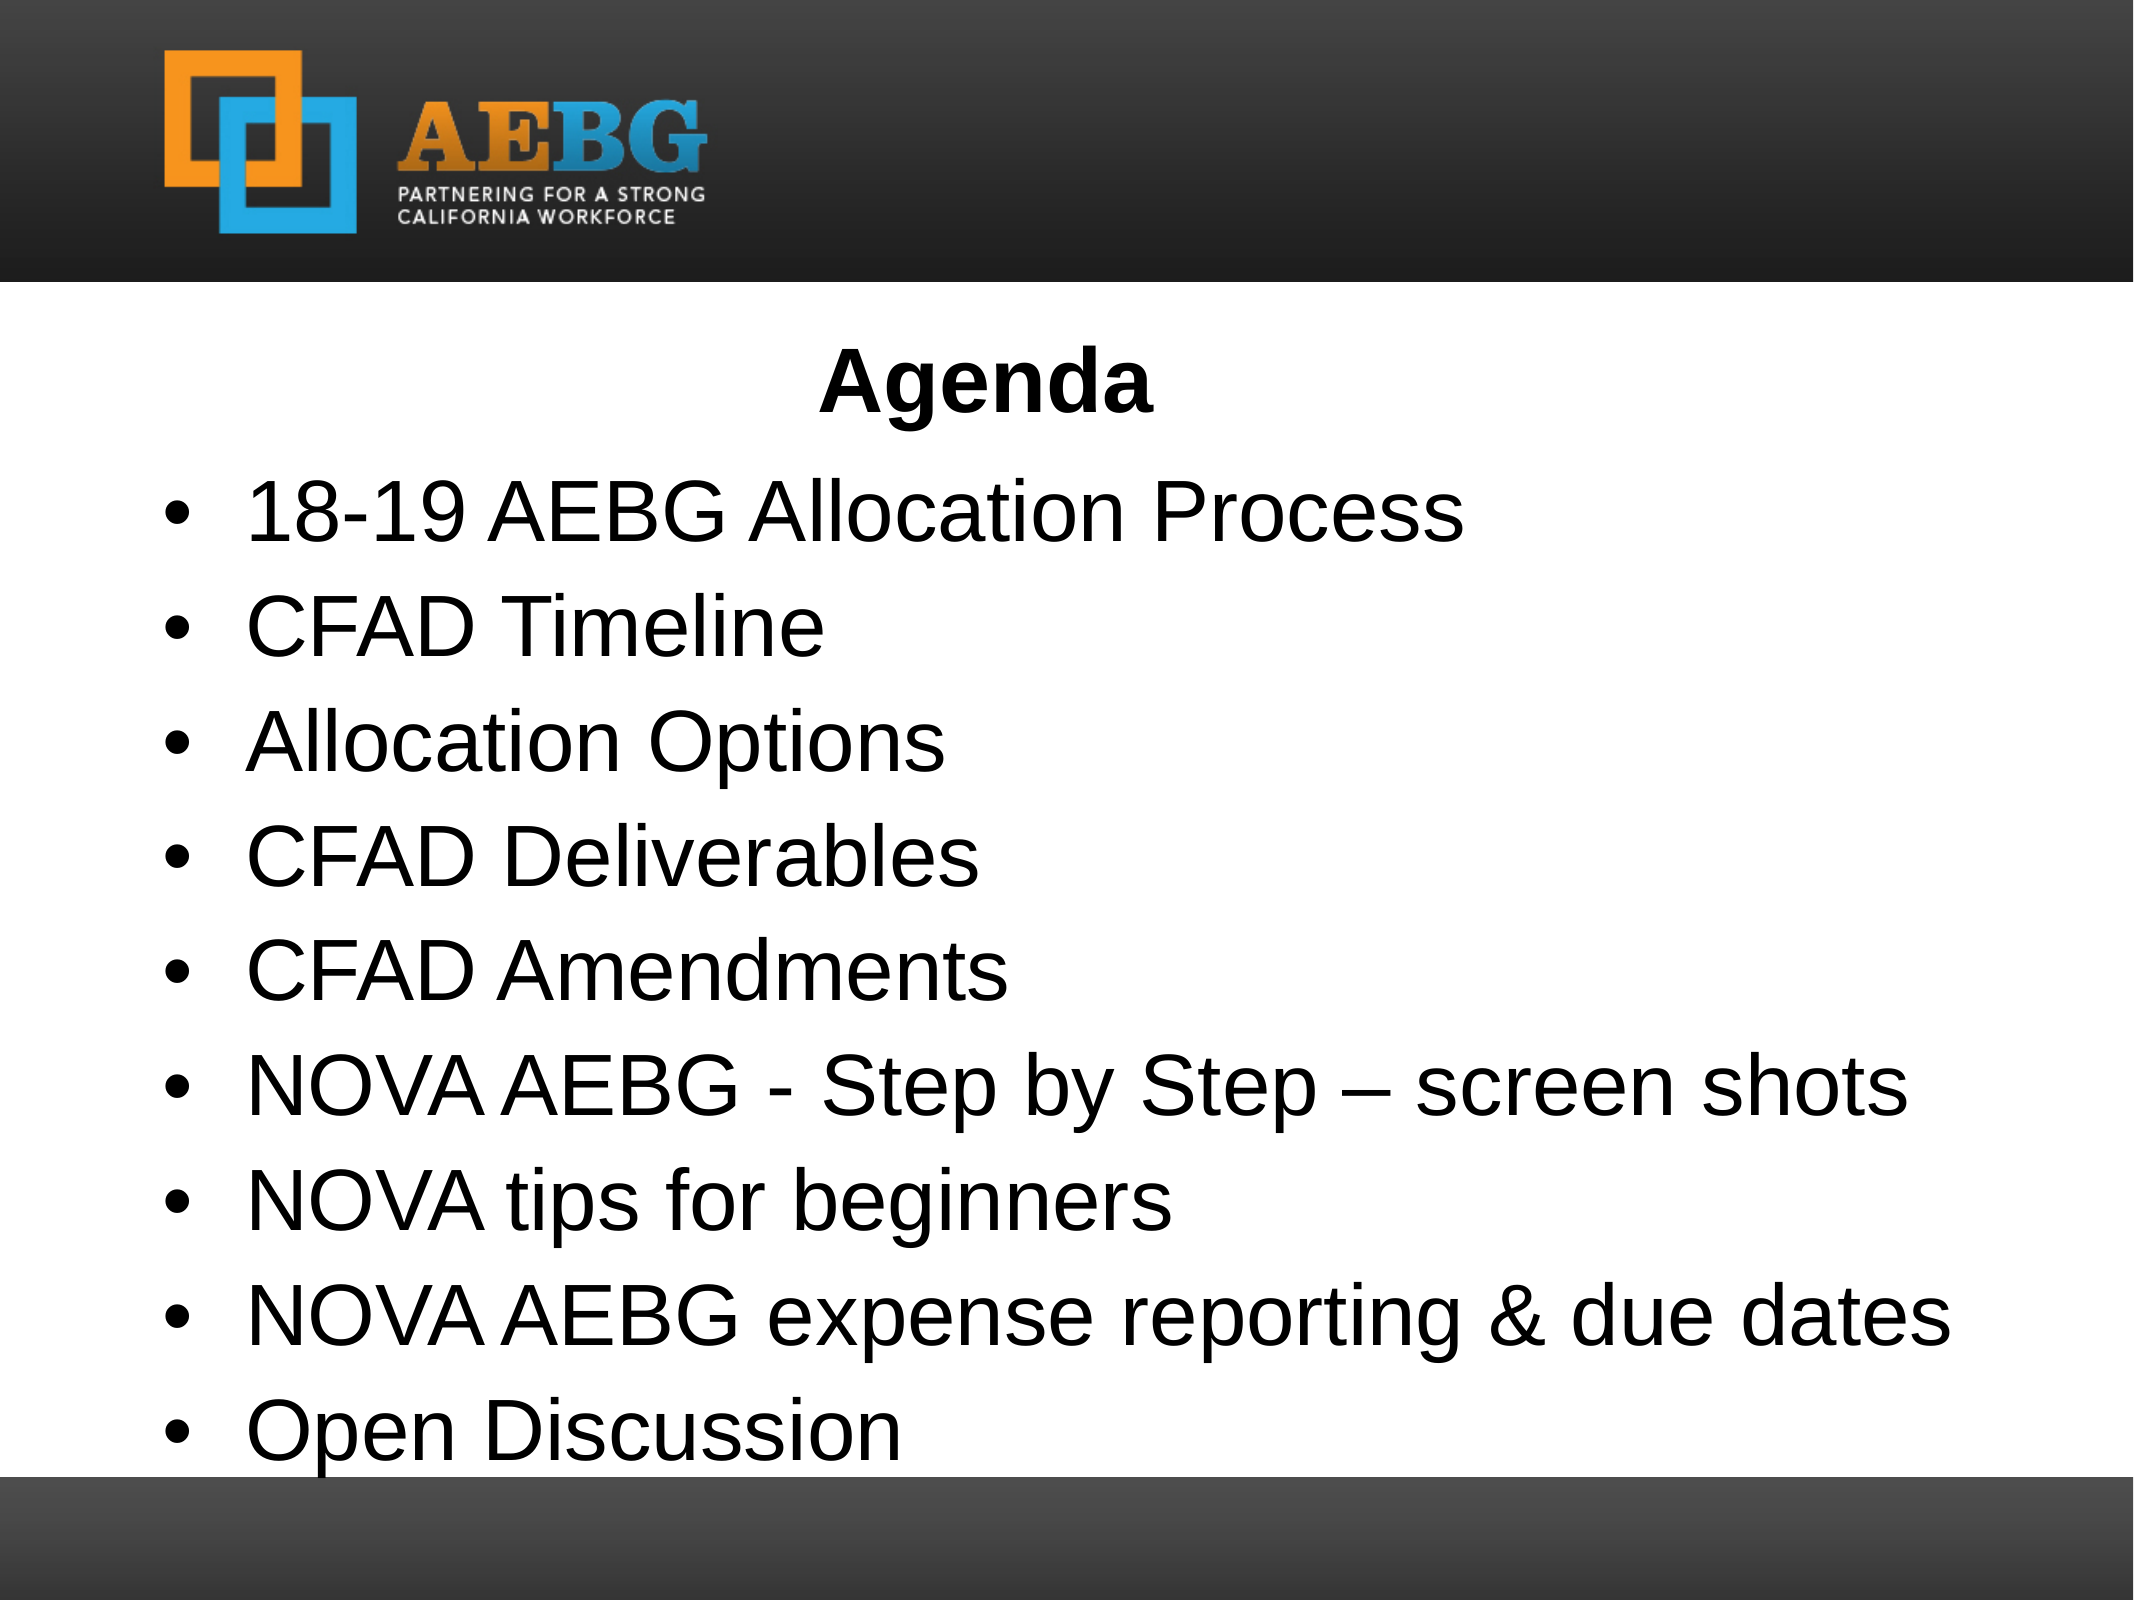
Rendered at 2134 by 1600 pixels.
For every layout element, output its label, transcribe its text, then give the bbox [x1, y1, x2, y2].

picture [0, 0, 2134, 282]
text_box Agenda [90, 312, 1881, 440]
picture [0, 1477, 2134, 1600]
text_box 18-19 AEBG Allocation Process CFAD Timeline Allocation Options CFAD Deliverables CFAD Amendments NOVA AEBG - Step by Step – screen shots NOVA tips for beginners NOVA AEBG expense reporting & due dates Open Discussion [147, 454, 2009, 1499]
